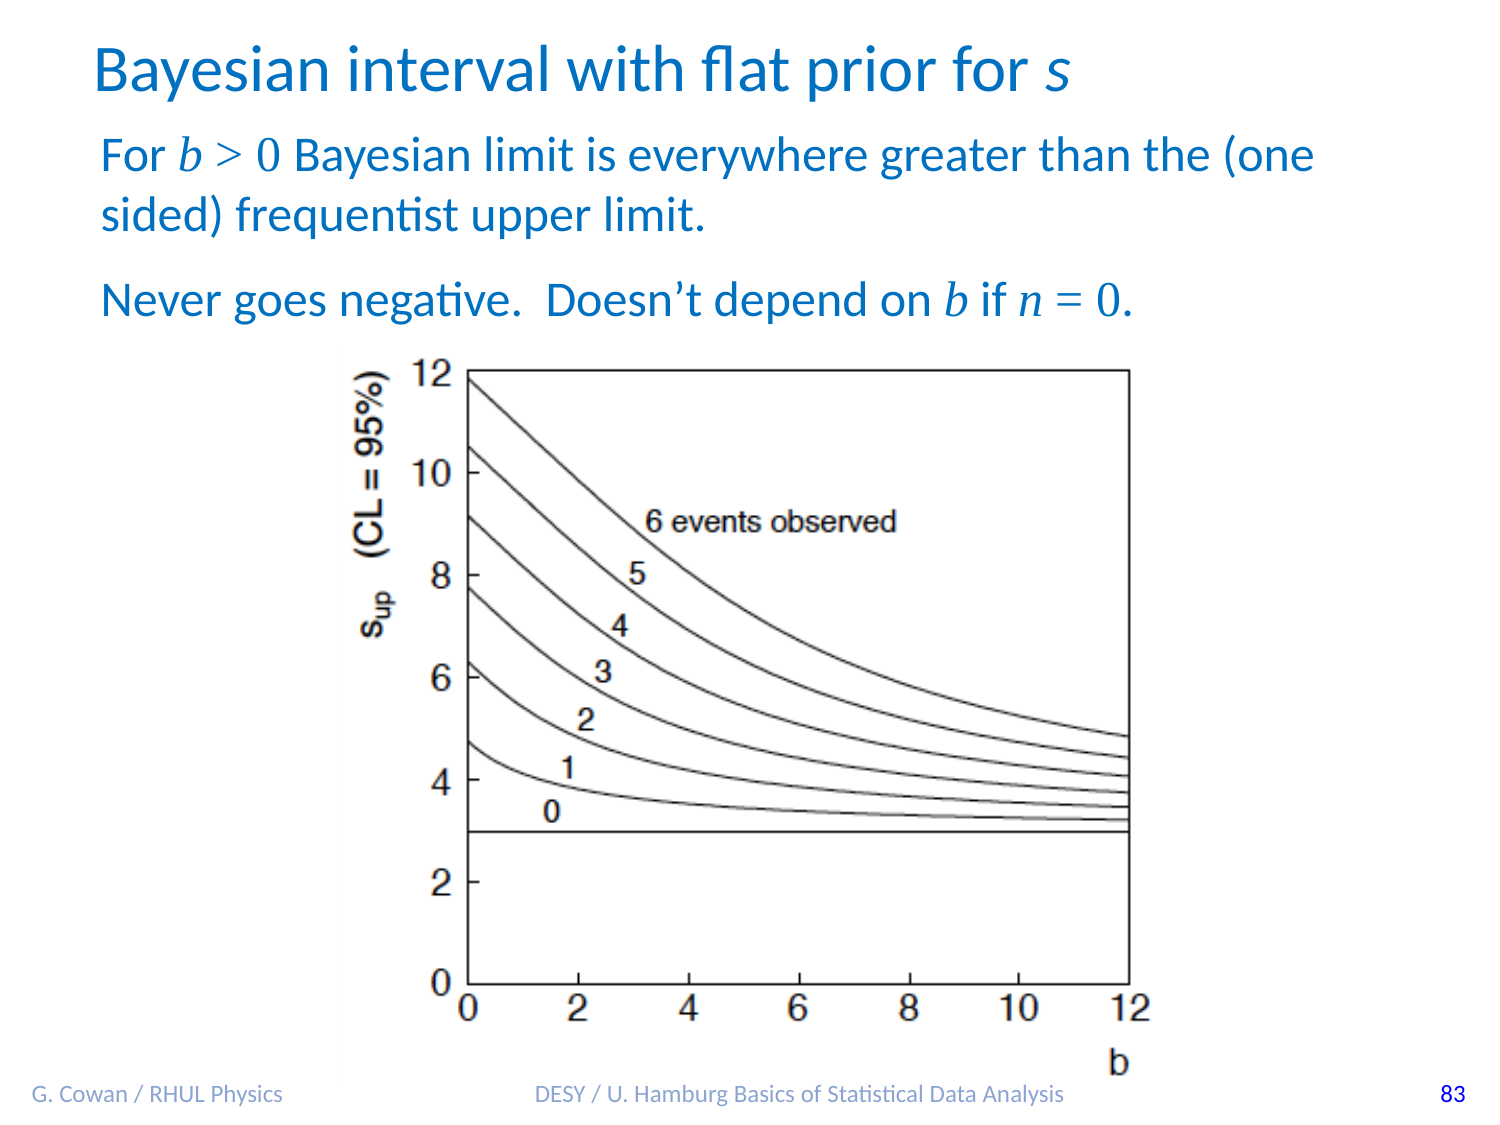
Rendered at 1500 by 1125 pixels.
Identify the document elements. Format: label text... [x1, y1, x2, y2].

slide_number G. Cowan / RHUL Physics [16, 1062, 338, 1123]
slide_number 83 [1262, 1062, 1481, 1123]
text_box For b > 0 Bayesian limit is everywhere greater than the (one sided) frequentist upper limit. Never goes negative. Doesn’t depend on b if n = 0. [85, 113, 1376, 334]
picture [336, 349, 1160, 1084]
footer DESY / U. Hamburg Basics of Statistical Data Analysis [338, 1062, 1262, 1123]
text_box Bayesian interval with flat prior for s [53, 30, 1113, 99]
